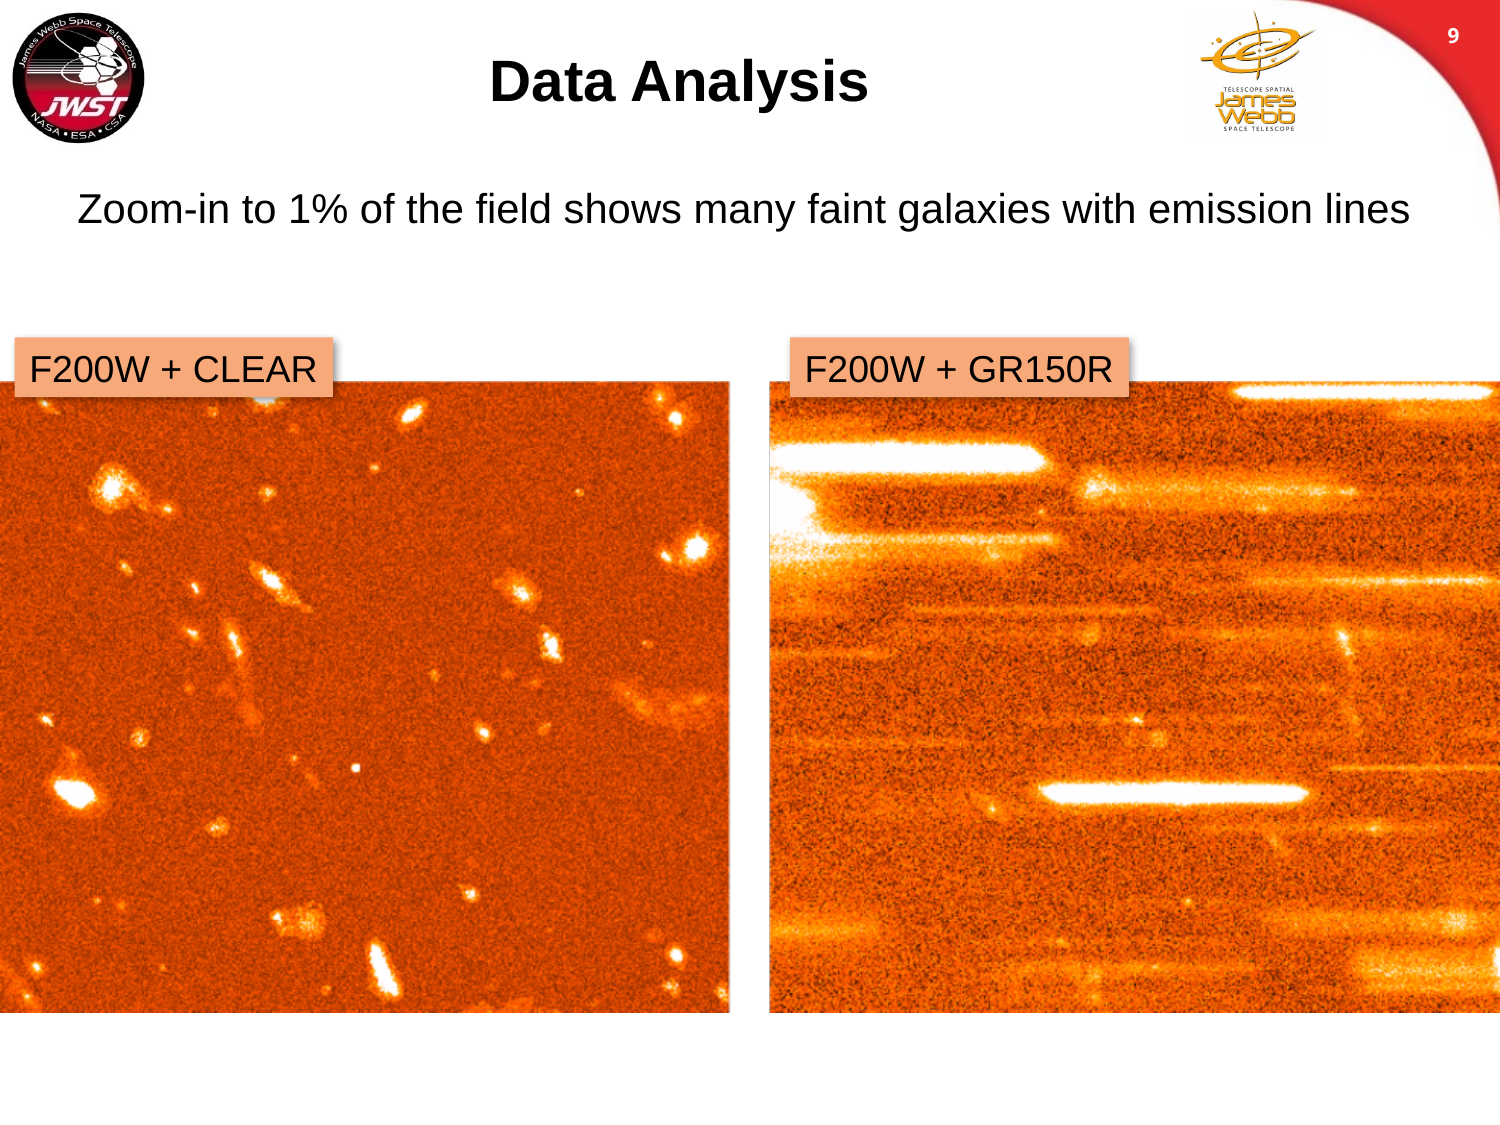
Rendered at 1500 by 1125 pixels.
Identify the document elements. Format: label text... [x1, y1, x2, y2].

title Data Analysis [159, 35, 1201, 118]
picture [0, 0, 1500, 1125]
text_box F200W + CLEAR [14, 337, 333, 379]
text_box Zoom-in to 1% of the field shows many faint galaxies with emission lines [62, 174, 1438, 240]
text_box F200W + GR150R [789, 337, 1129, 379]
slide_number 9 [1432, 0, 1500, 79]
